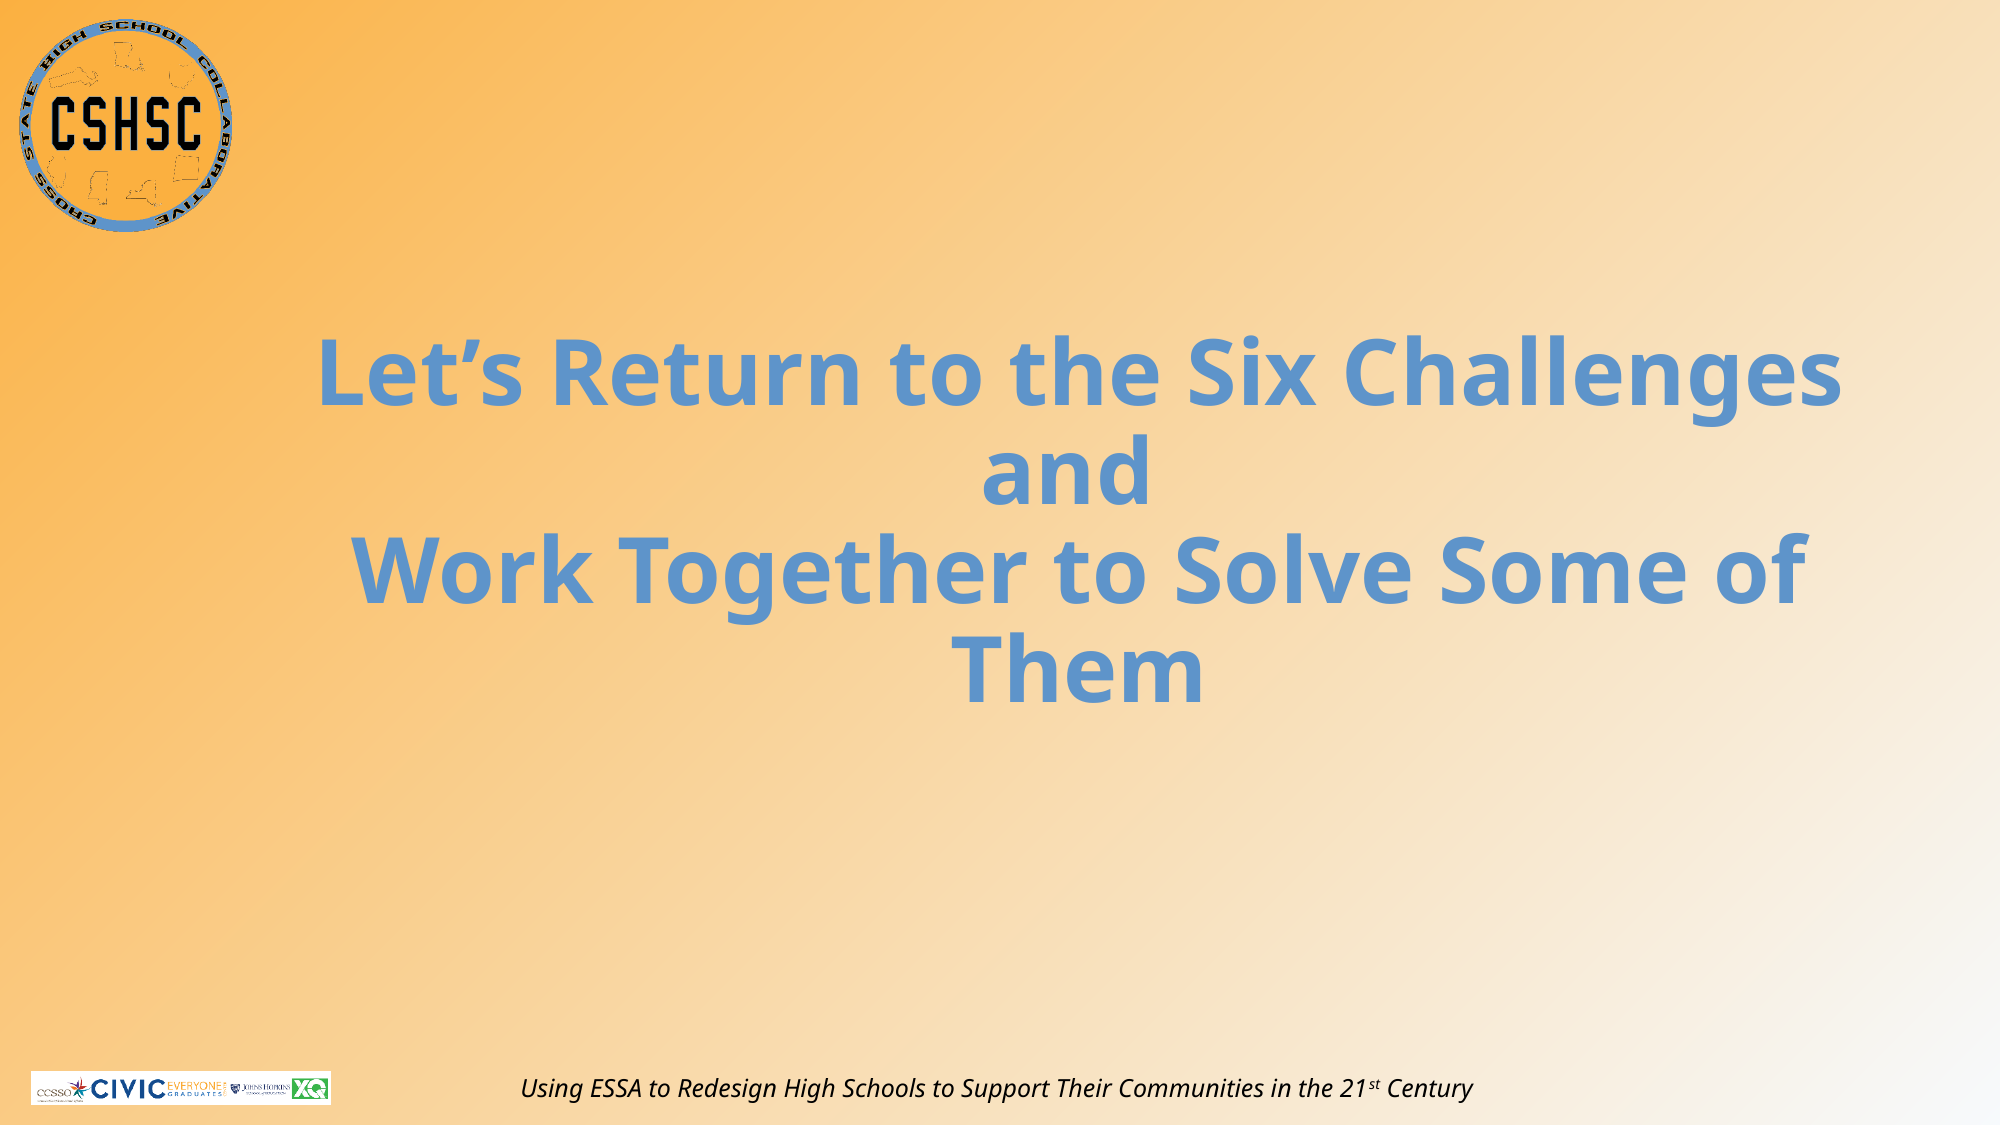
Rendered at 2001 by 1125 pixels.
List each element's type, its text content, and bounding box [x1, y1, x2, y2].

picture [31, 1071, 331, 1105]
title Let’s Return to the Six Challenges and Work Together to Solve Some of Them [266, 415, 1893, 633]
picture [18, 19, 233, 232]
